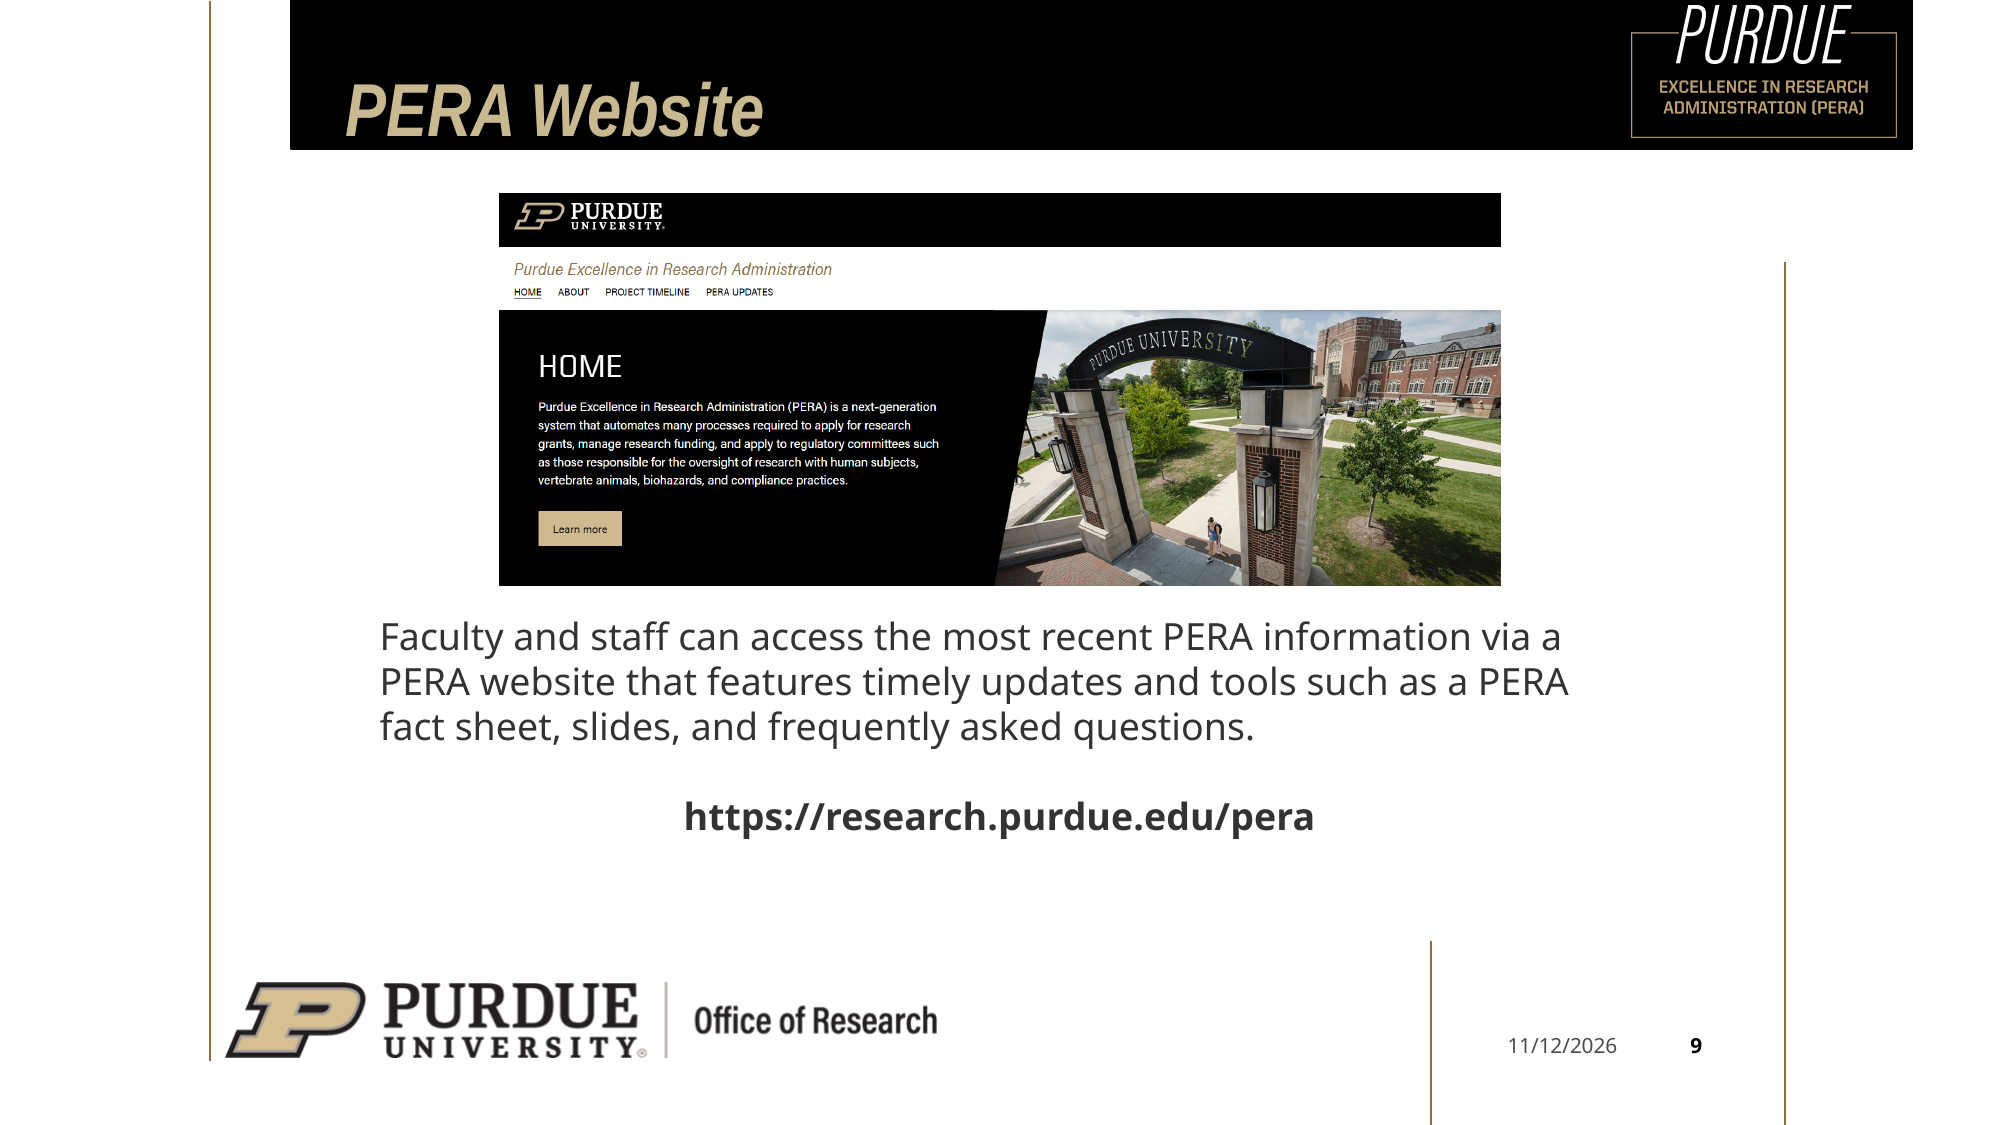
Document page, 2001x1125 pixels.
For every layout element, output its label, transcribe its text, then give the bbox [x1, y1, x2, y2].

picture [1631, 5, 1897, 138]
slide_number 9 [1656, 1017, 1737, 1078]
picture [499, 193, 1501, 586]
text_box Faculty and staff can access the most recent PERA information via a PERA website that features timely updates and tools such as a PERA fact sheet, slides, and frequently asked questions. https://research.purdue.edu/pera [364, 605, 1636, 891]
picture [225, 982, 937, 1058]
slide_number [1464, 1020, 1632, 1074]
title PERA Website [343, 69, 1659, 157]
